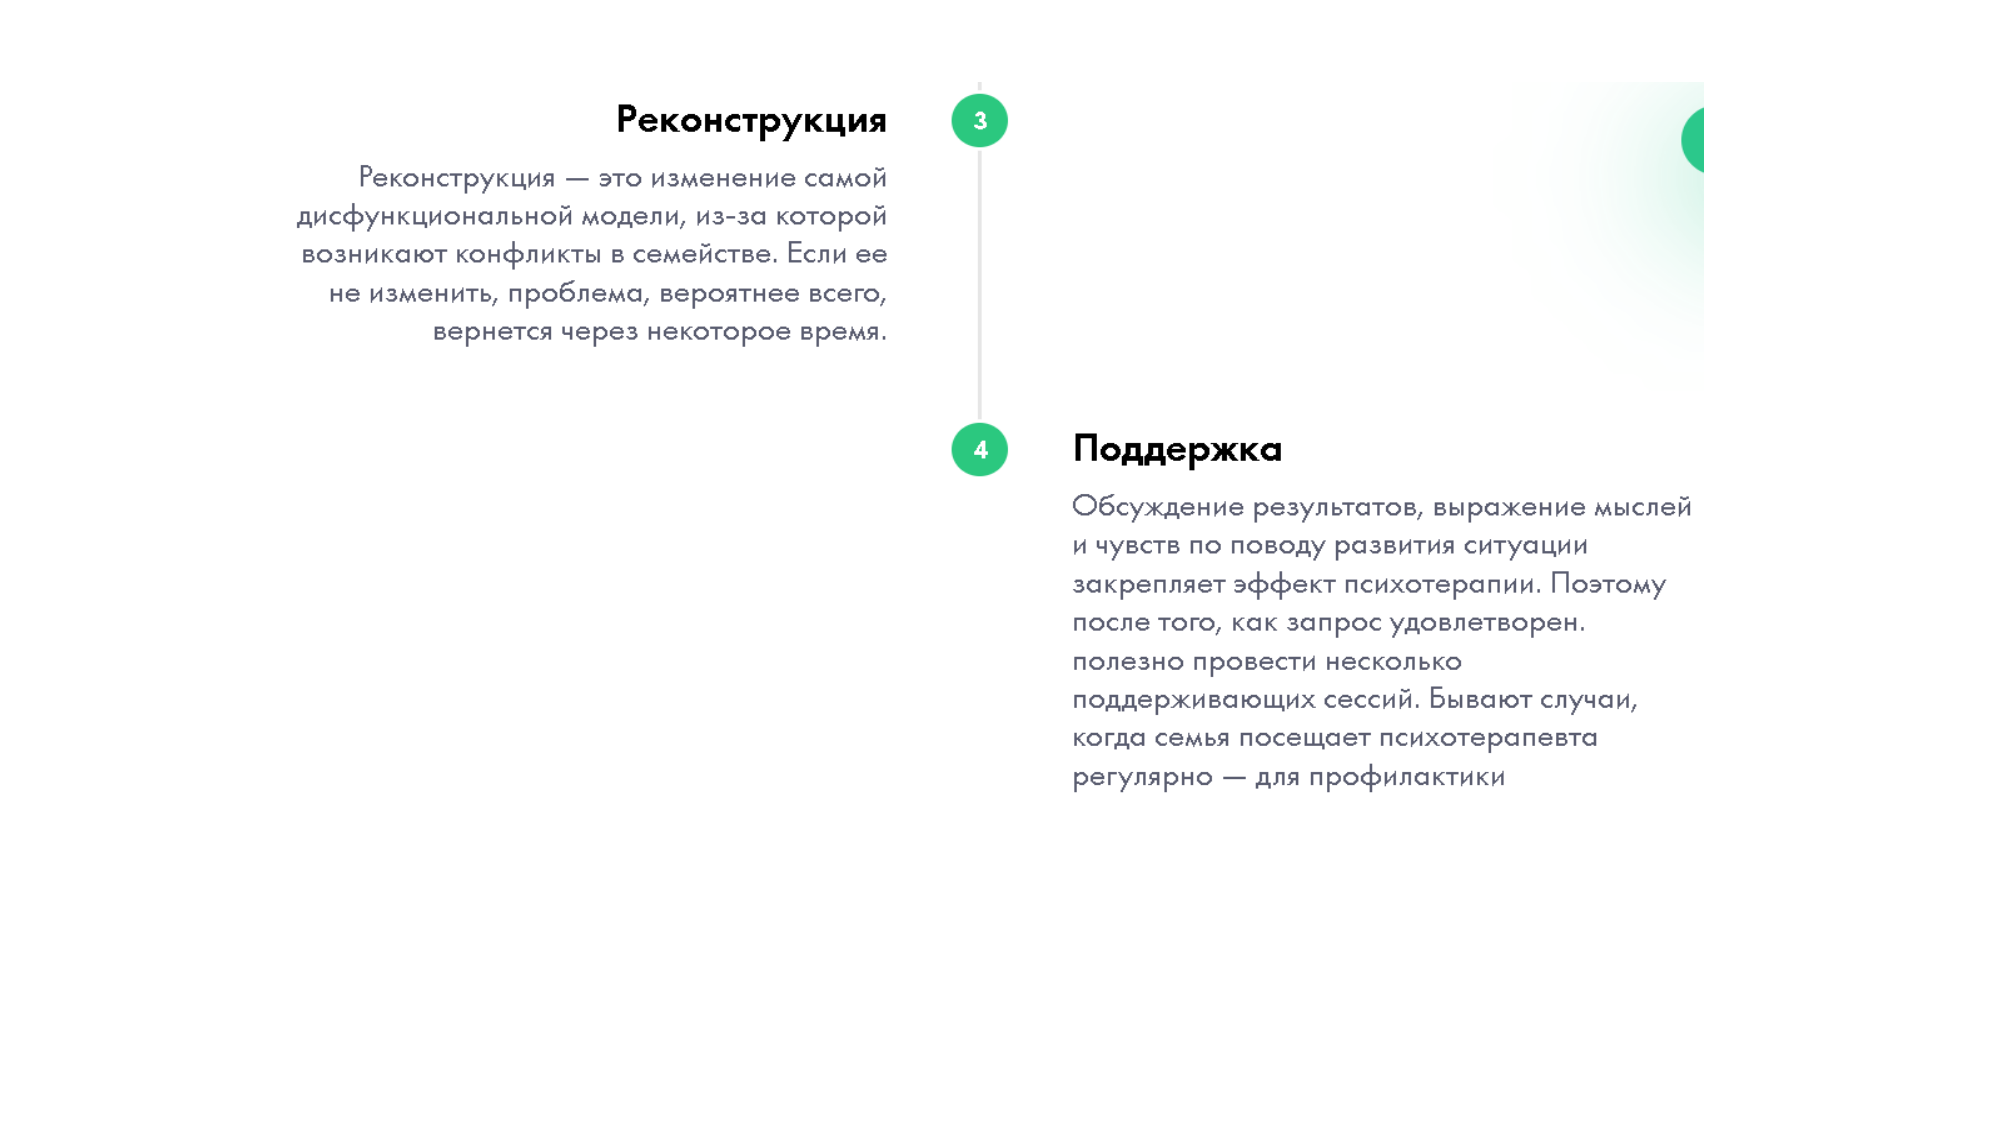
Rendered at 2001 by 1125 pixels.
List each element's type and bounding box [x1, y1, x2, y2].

list [197, 82, 1704, 917]
